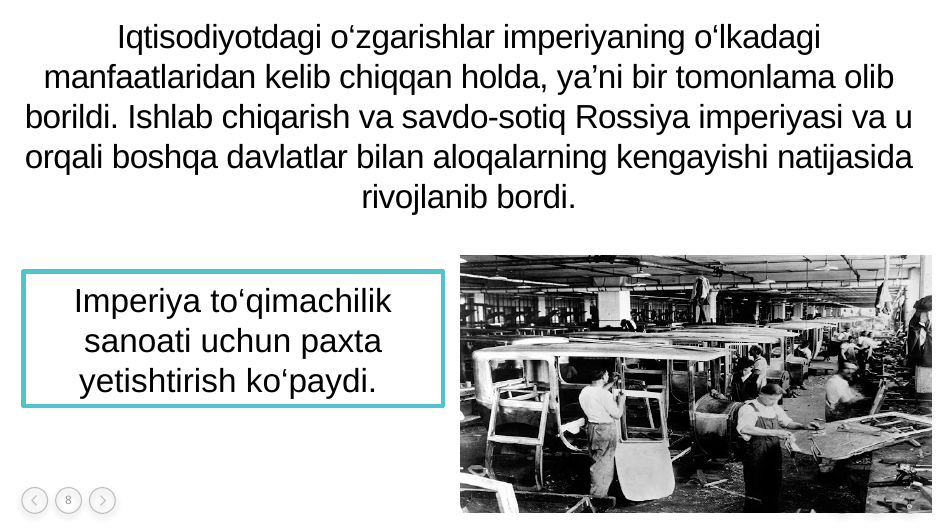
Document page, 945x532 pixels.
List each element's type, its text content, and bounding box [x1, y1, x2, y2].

text_box Imperiya to‘qimachilik sanoati uchun paxta yetishtirish ko‘paydi. [21, 269, 445, 408]
title Iqtisodiyotdagi o‘zgarishlar imperiyaning o‘lkadagi manfaatlaridan kelib chiqqan holda, ya’ni bir tomonlama olib borildi. Ishlab chiqarish va savdo-sotiq Rossiya imperiyasi va u orqali boshqa davlatlar bilan aloqalarning kengayishi natijasida rivojlanib bordi. [11, 0, 928, 230]
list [460, 255, 932, 513]
